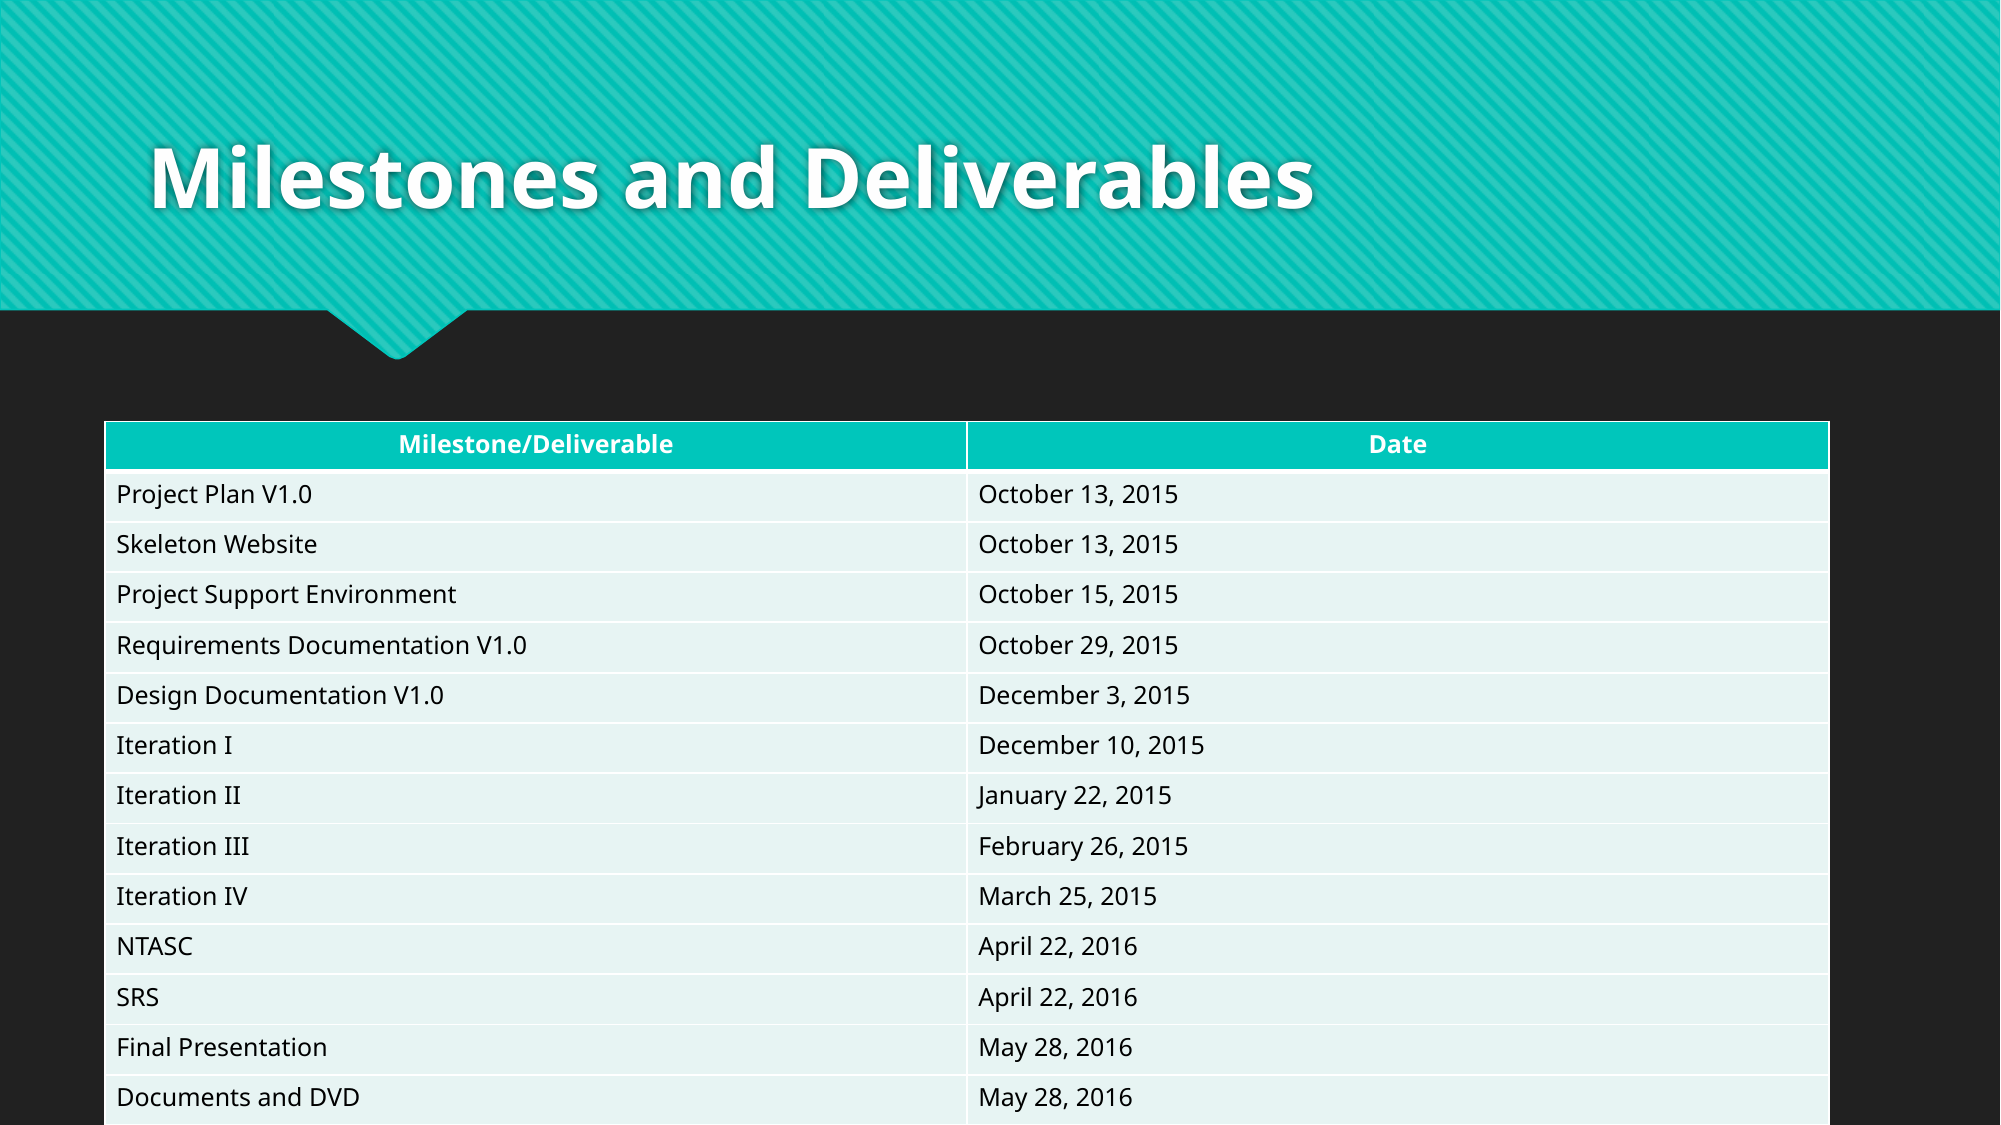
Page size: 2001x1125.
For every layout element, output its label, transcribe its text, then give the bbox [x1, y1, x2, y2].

table_cell NTASC [106, 925, 966, 973]
table_cell April 22, 2016 [968, 925, 1828, 973]
table_cell January 22, 2015 [968, 774, 1828, 823]
table_cell Iteration IV [106, 875, 966, 923]
table_header Date [968, 422, 1828, 469]
table_cell Iteration III [106, 824, 966, 873]
table_cell Iteration II [106, 774, 966, 823]
table_cell Iteration I [106, 724, 966, 772]
table_cell Skeleton Website [106, 523, 966, 571]
table_cell April 22, 2016 [968, 975, 1828, 1024]
table_cell March 25, 2015 [968, 875, 1828, 923]
table_cell Project Plan V1.0 [106, 474, 966, 521]
table_cell Design Documentation V1.0 [106, 674, 966, 722]
table_cell May 28, 2016 [968, 1076, 1828, 1124]
table_cell October 29, 2015 [968, 623, 1828, 672]
table_cell December 3, 2015 [968, 674, 1828, 722]
table_header Milestone/Deliverable [106, 422, 966, 469]
title Milestones and Deliverables [132, 73, 1868, 233]
table_cell Project Support Environment [106, 573, 966, 621]
table_cell Requirements Documentation V1.0 [106, 623, 966, 672]
table_cell Final Presentation [106, 1025, 966, 1074]
table_cell February 26, 2015 [968, 824, 1828, 873]
table_cell December 10, 2015 [968, 724, 1828, 772]
table_cell October 13, 2015 [968, 523, 1828, 571]
table_cell SRS [106, 975, 966, 1024]
table_cell May 28, 2016 [968, 1025, 1828, 1074]
table_cell Documents and DVD [106, 1076, 966, 1124]
table_cell October 13, 2015 [968, 474, 1828, 521]
table_cell October 15, 2015 [968, 573, 1828, 621]
